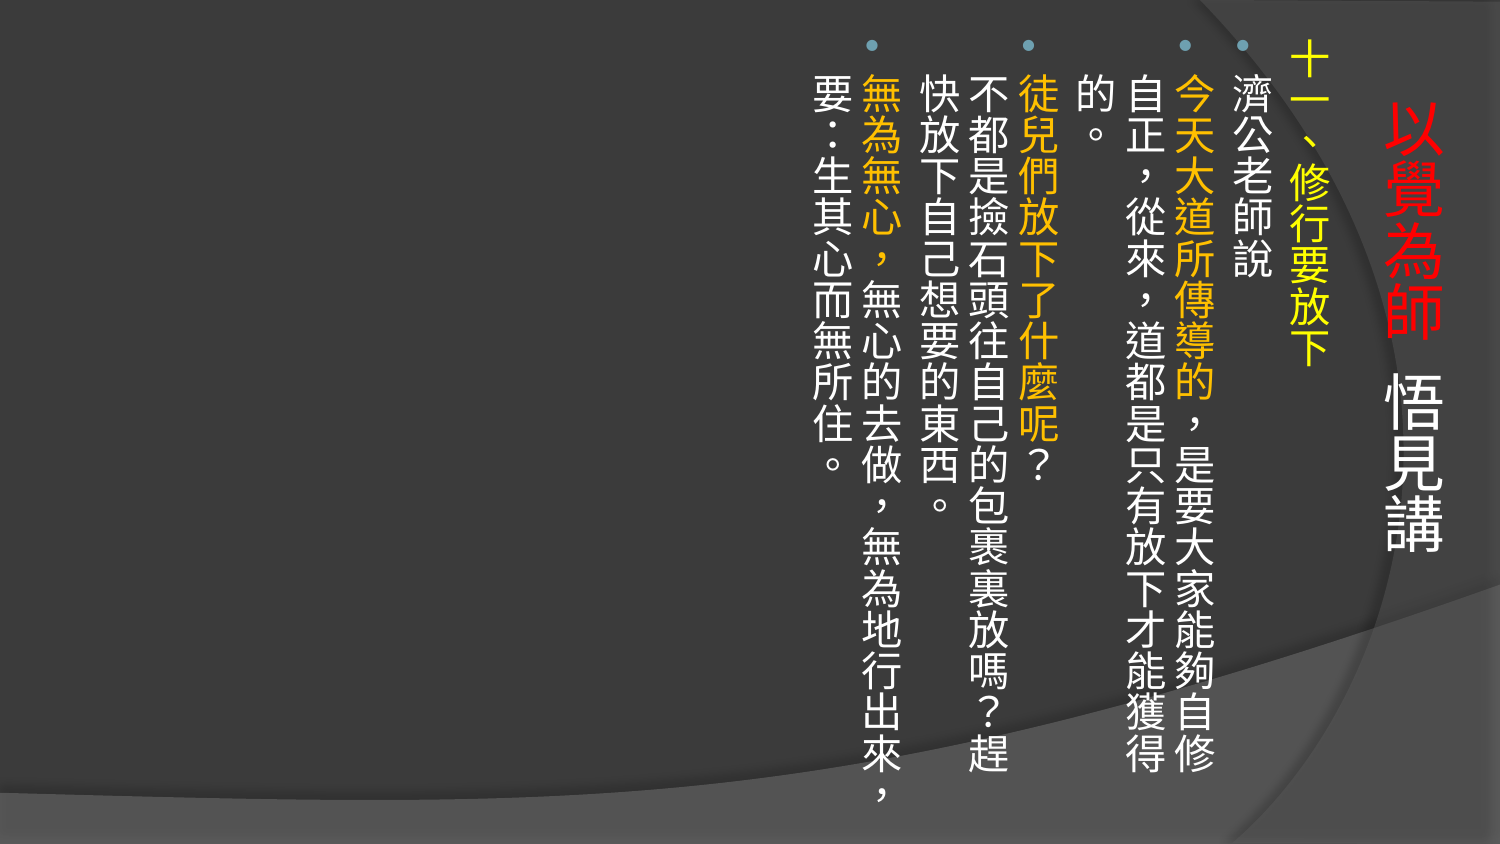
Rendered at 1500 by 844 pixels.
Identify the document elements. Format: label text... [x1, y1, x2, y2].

title 以覺為師 悟見講 [1353, 43, 1473, 812]
list 十一、修行要放下 濟公老師說 今天大道所傳導的，是要大家能夠自修自正，從來，道都是只有放下才能獲得的。 徒兒們放下了什麼呢？ 不都是撿石頭往自己的包裹裏放嗎？趕快放下自己想要的東西。 無為無心，無心的去做，無為地行出來，要：生其心而無所住。 [29, 20, 1353, 824]
